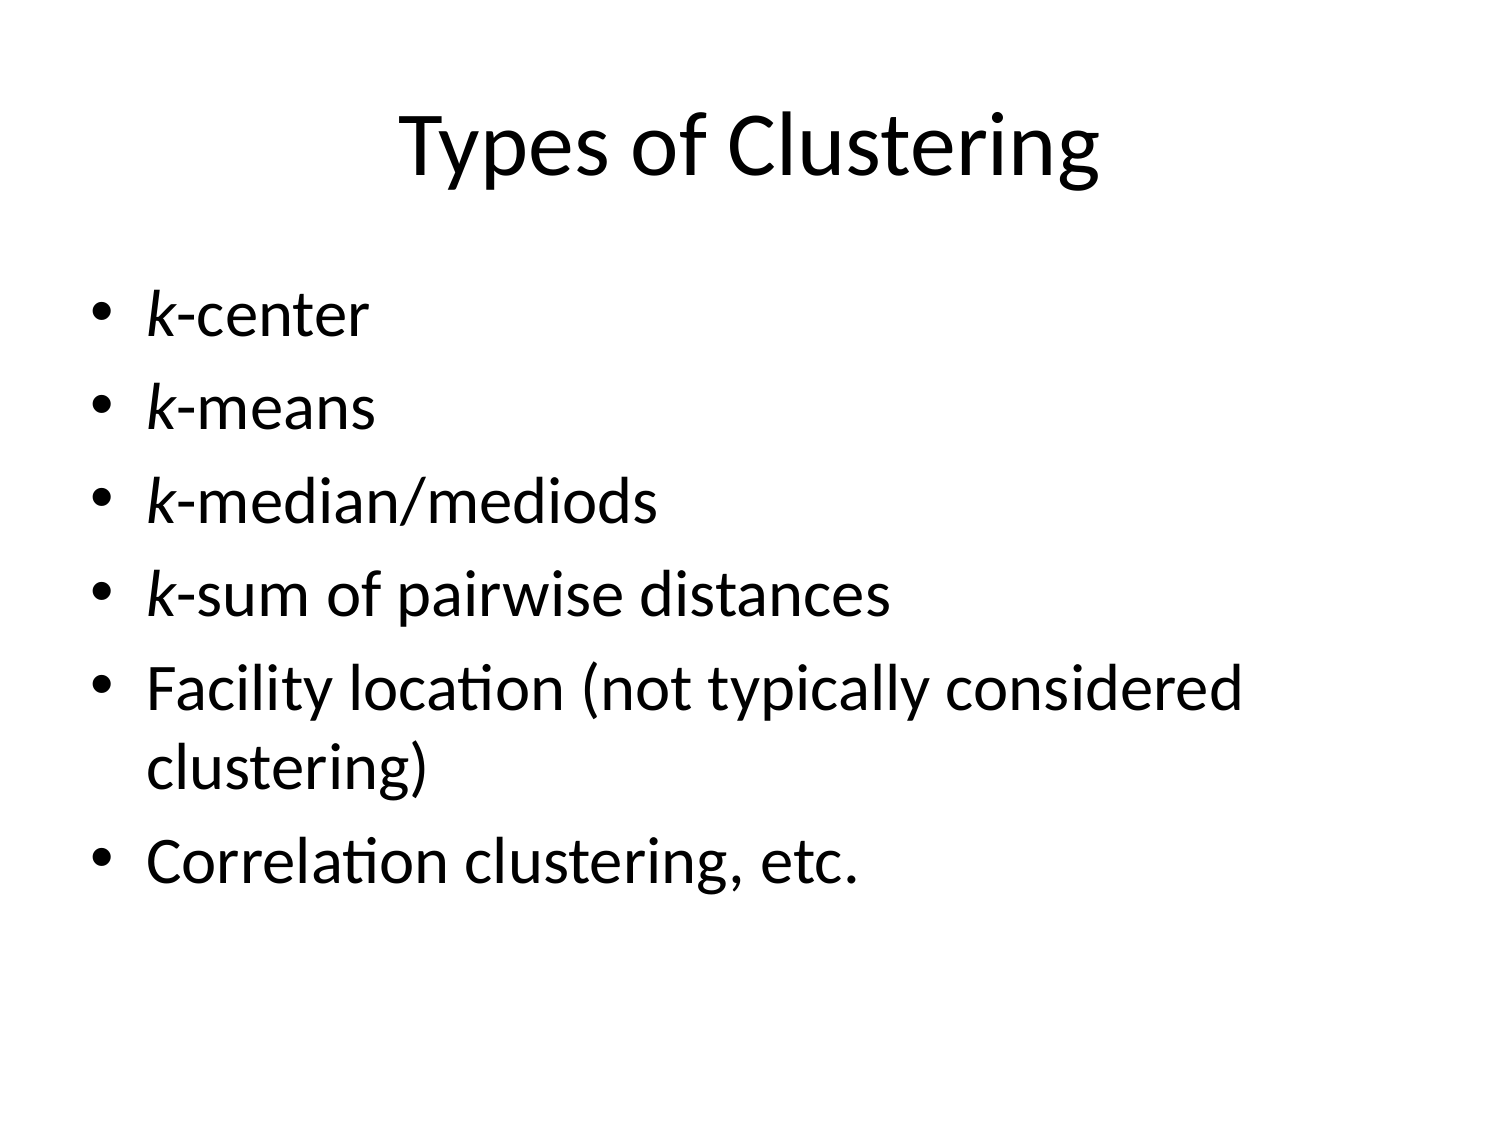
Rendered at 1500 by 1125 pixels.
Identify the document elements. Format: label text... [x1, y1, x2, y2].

title Types of Clustering [75, 45, 1425, 233]
list k-center k-means k-median/mediods k-sum of pairwise distances Facility location (not typically considered clustering) Correlation clustering, etc. [75, 262, 1425, 1005]
